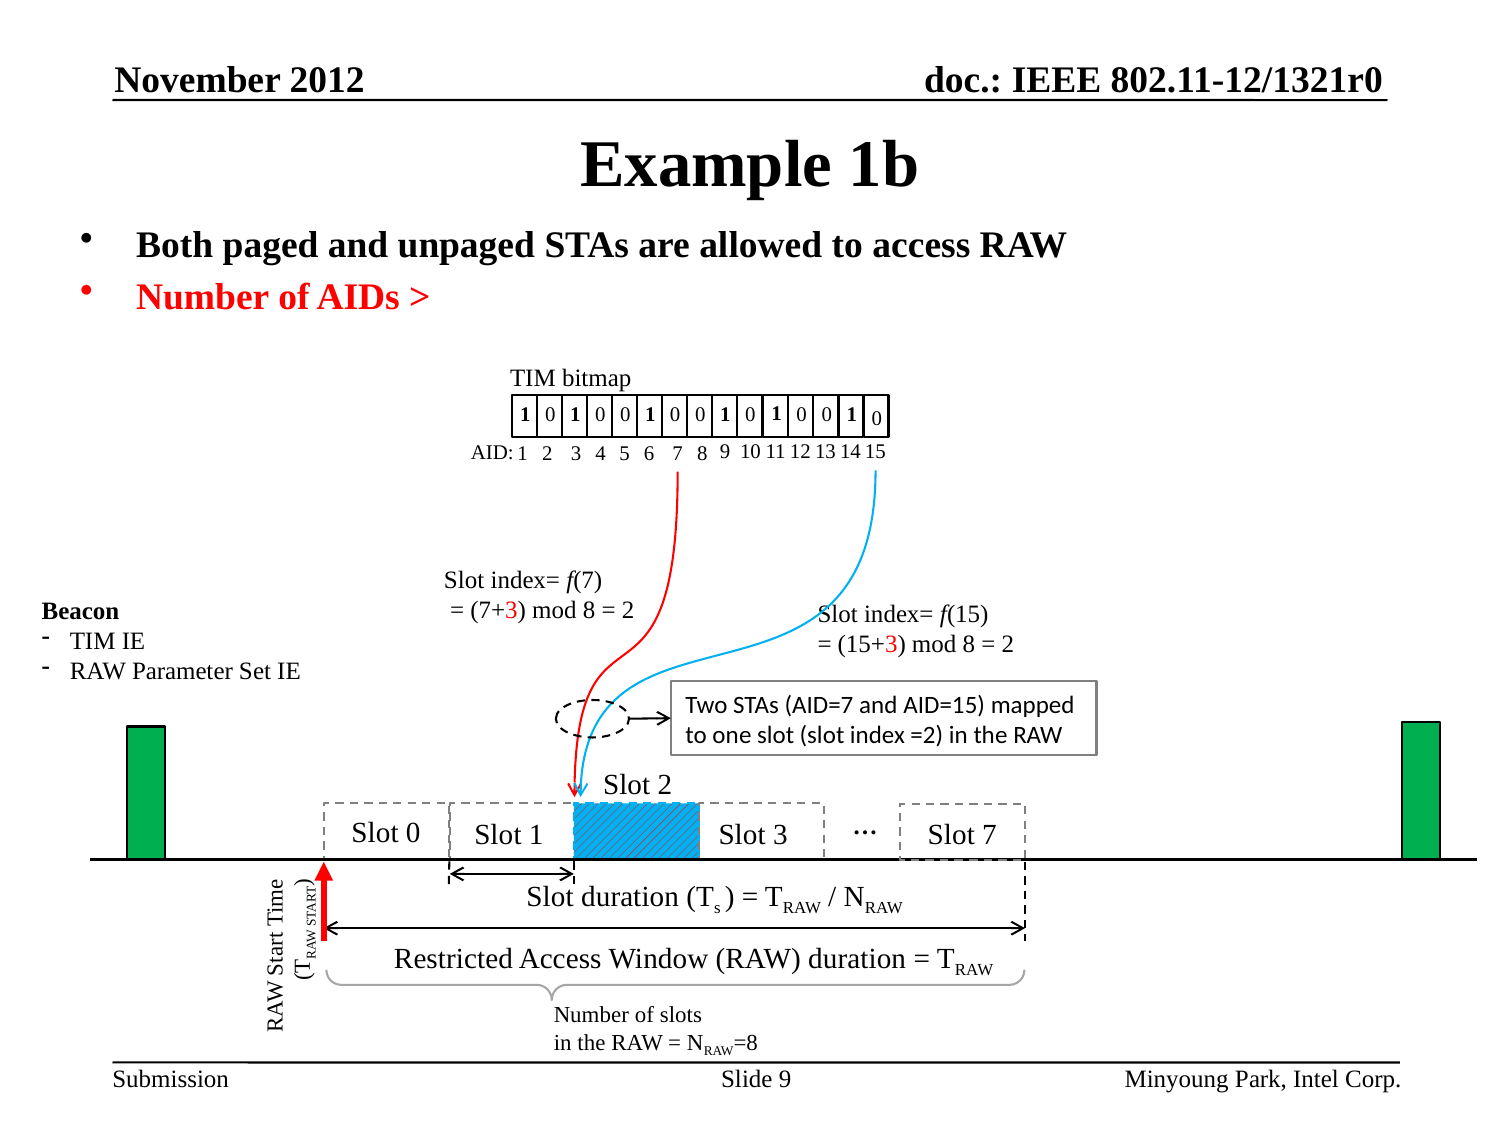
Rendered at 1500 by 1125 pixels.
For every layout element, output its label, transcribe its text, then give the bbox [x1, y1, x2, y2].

text_box 0 [781, 393, 806, 430]
text_box Slot index= f(15) = (15+3) mod 8 = 2 [896, 590, 1030, 665]
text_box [463, 582, 559, 687]
footer Minyoung Park, Intel Corp. [1121, 1061, 1402, 1093]
text_box [323, 803, 449, 858]
text_box [900, 803, 1025, 858]
text_box [1402, 721, 1440, 858]
text_box 15 [850, 430, 901, 471]
slide_number Slide 9 [712, 1061, 800, 1093]
text_box 5 [604, 432, 629, 472]
text_box 1 [505, 400, 530, 432]
text_box 1 [705, 400, 730, 430]
title Example 1b [112, 112, 1388, 288]
text_box Slot 2 [588, 790, 688, 808]
text_box 4 [580, 432, 604, 472]
text_box Number of slots in the RAW = NRAW=8 [539, 992, 774, 1066]
text_box [573, 803, 698, 858]
text_box Slot index= f(7) = (7+3) mod 8 = 2 [429, 555, 559, 631]
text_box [564, 486, 892, 782]
text_box AID: [456, 431, 529, 471]
text_box 0 [806, 393, 831, 430]
text_box 8 [682, 432, 723, 472]
text_box [698, 803, 824, 858]
text_box [449, 803, 573, 858]
text_box Slot 3 [703, 807, 803, 858]
text_box 1 [555, 400, 580, 432]
text_box RAW Start Time (TRAW START) [252, 868, 326, 1048]
text_box 0 [730, 400, 756, 430]
text_box 0 [680, 400, 705, 432]
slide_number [114, 54, 366, 101]
text_box Slot duration (Ts ) = TRAW / NRAW [497, 869, 933, 925]
text_box 1 [502, 432, 527, 472]
text_box 1 [756, 391, 798, 430]
text_box 0 [856, 396, 898, 430]
text_box Restricted Access Window (RAW) duration = TRAW [379, 937, 1009, 969]
text_box 14 [825, 430, 850, 471]
text_box 1 [831, 393, 873, 430]
text_box 11 [750, 430, 775, 471]
text_box Slot 7 [912, 808, 1013, 858]
text_box 7 [657, 432, 682, 472]
text_box TIM bitmap [495, 354, 778, 400]
text_box 9 [705, 430, 725, 471]
text_box Two STAs (AID=7 and AID=15) mapped to one slot (slot index =2) in the RAW [896, 680, 1097, 756]
text_box 6 [629, 432, 657, 472]
text_box 0 [530, 400, 555, 432]
text_box 10 [725, 430, 750, 471]
text_box 0 [605, 400, 630, 432]
text_box Slot 1 [459, 807, 559, 858]
text_box 0 [655, 400, 680, 432]
text_box 1 [630, 400, 655, 432]
text_box [326, 969, 1025, 992]
text_box 13 [800, 430, 825, 471]
text_box 3 [556, 432, 580, 472]
text_box [555, 711, 559, 727]
text_box 12 [775, 430, 800, 471]
text_box 2 [527, 432, 556, 472]
text_box … [837, 802, 893, 847]
text_box 0 [580, 400, 605, 432]
text_box Slot 0 [336, 806, 436, 856]
text_box [127, 726, 165, 858]
